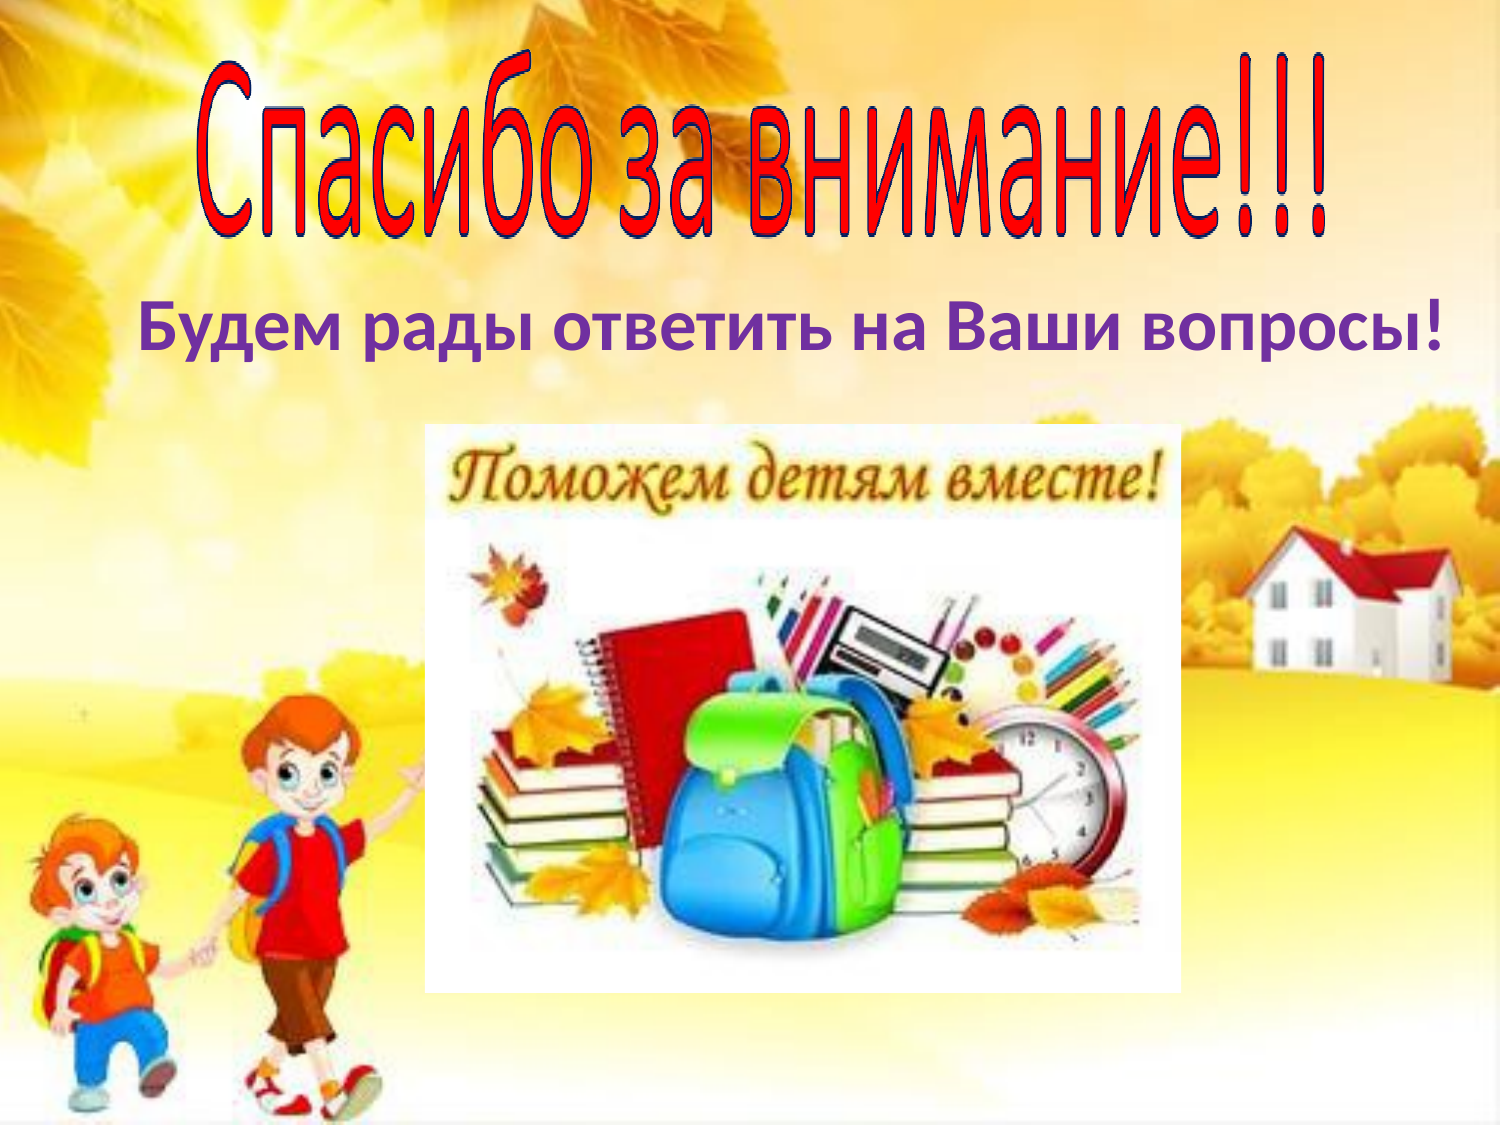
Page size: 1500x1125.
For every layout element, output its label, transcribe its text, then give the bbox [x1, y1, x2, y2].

title Будем рады ответить на Ваши вопросы! [123, 275, 1463, 366]
text_box [424, 424, 1182, 993]
text_box [196, 49, 1325, 239]
picture [0, 0, 1500, 1125]
